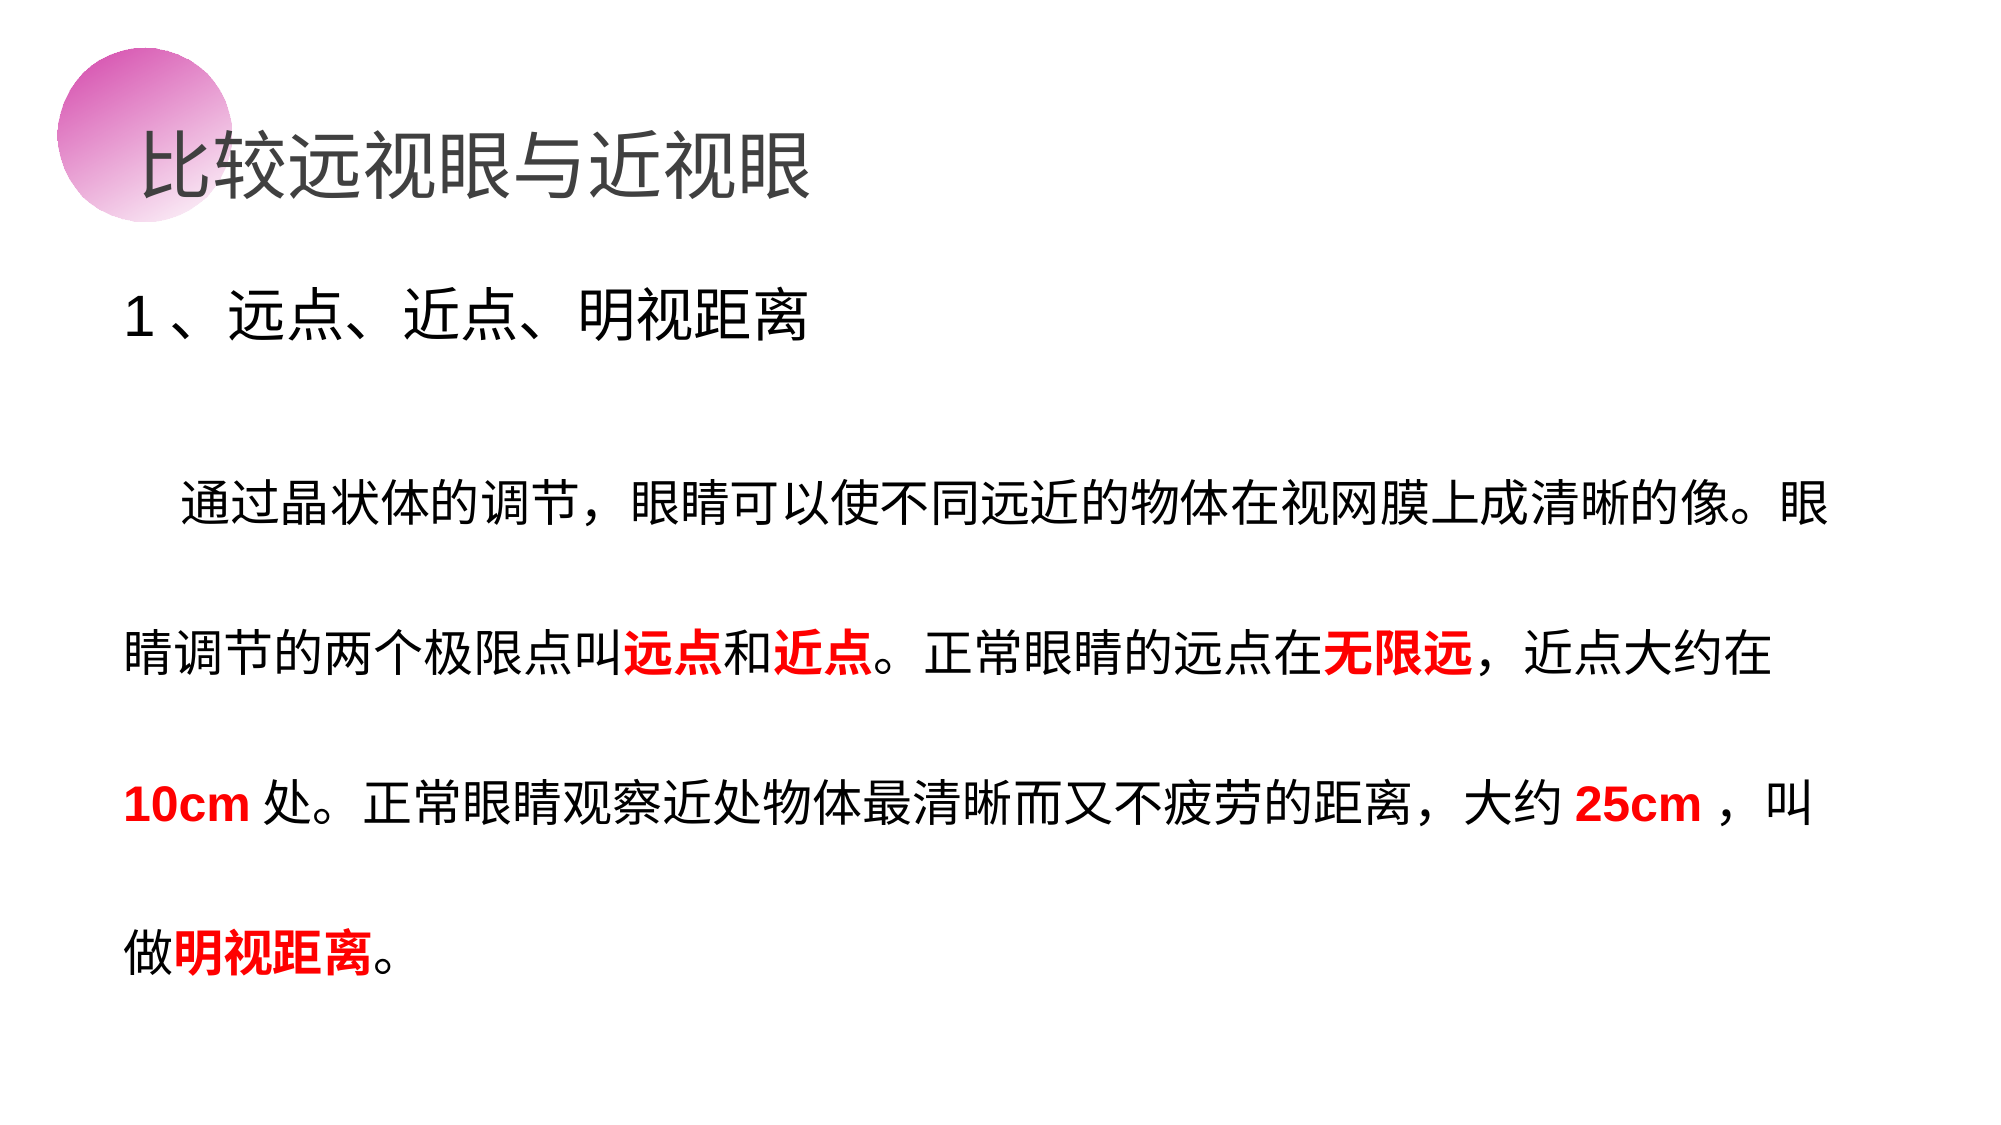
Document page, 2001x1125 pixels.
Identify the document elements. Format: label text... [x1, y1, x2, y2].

text_box 1、远点、近点、明视距离 [108, 191, 1317, 400]
text_box 通过晶状体的调节，眼睛可以使不同远近的物体在视网膜上成清晰的像。眼睛调节的两个极限点叫远点和近点。正常眼睛的远点在无限远，近点大约在10cm处。正常眼睛观察近处物体最清晰而又不疲劳的距离，大约25cm，叫做明视距离。 [108, 373, 1853, 989]
text_box 比较远视眼与近视眼 [122, 111, 919, 216]
